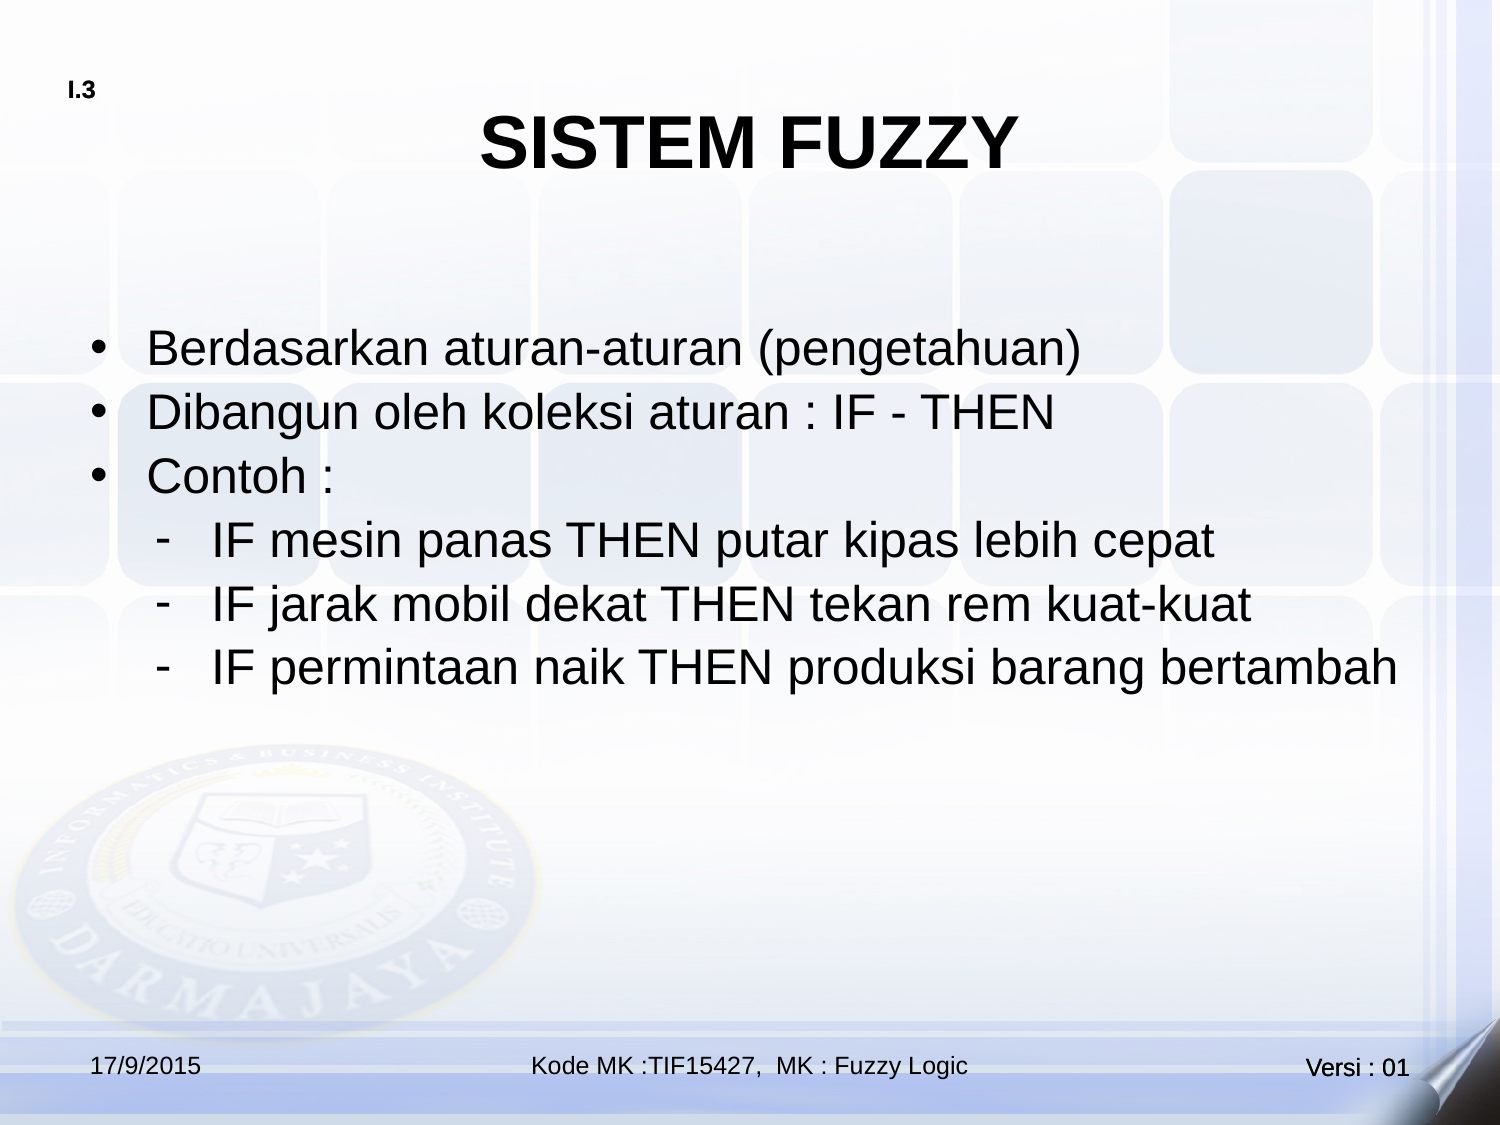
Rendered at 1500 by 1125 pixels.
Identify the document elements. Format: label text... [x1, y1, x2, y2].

picture [0, 0, 1500, 1125]
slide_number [75, 1042, 425, 1103]
title SISTEM FUZZY [75, 45, 1425, 233]
list Berdasarkan aturan-aturan (pengetahuan) Dibangun oleh koleksi aturan : IF - THEN Contoh : IF mesin panas THEN putar kipas lebih cepat IF jarak mobil dekat THEN tekan rem kuat-kuat IF permintaan naik THEN produksi barang bertambah [75, 314, 1425, 950]
footer Kode MK :TIF15427, MK : Fuzzy Logic [512, 1042, 988, 1103]
